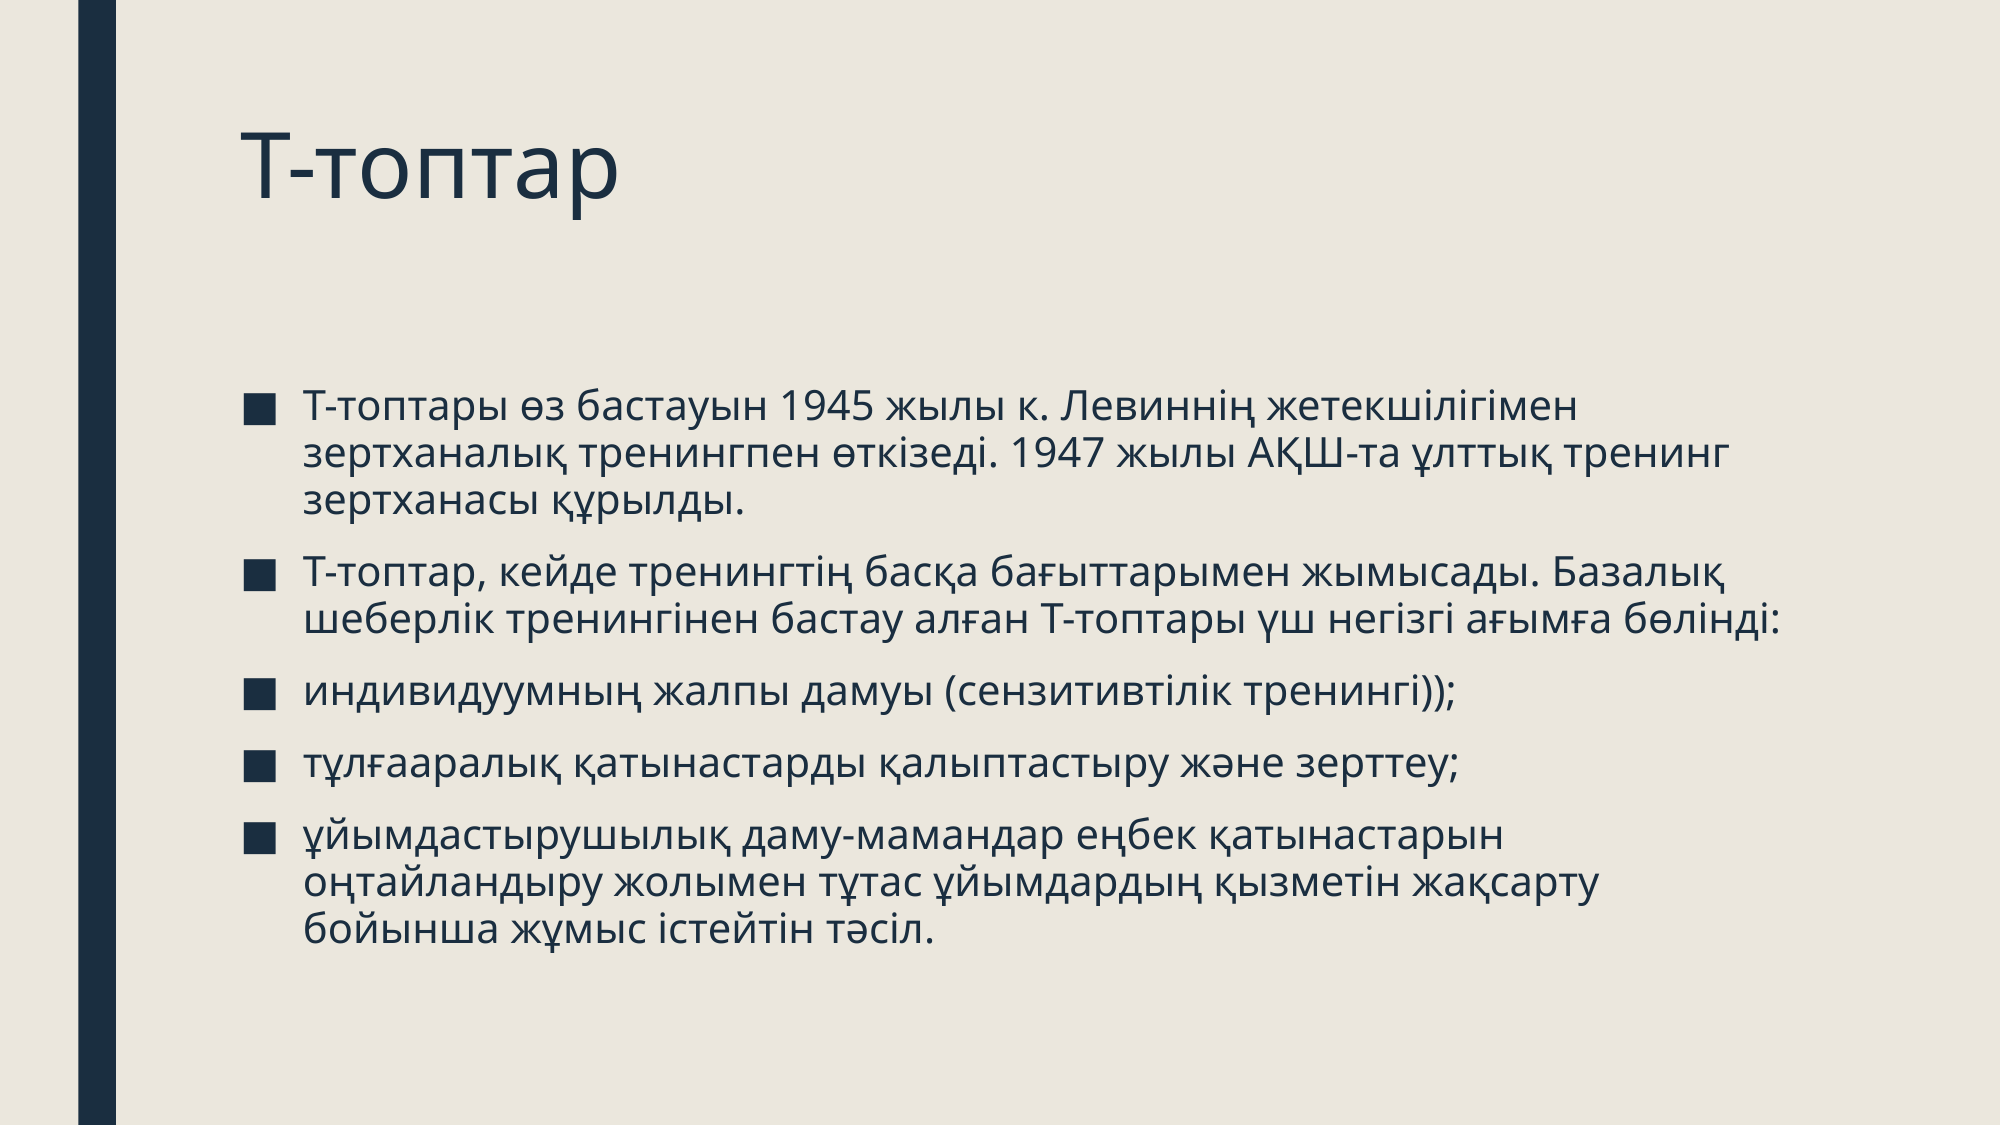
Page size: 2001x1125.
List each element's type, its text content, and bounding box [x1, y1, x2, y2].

title Т-топтар [225, 112, 1800, 357]
list Т-топтары өз бастауын 1945 жылы к. Левиннің жетекшілігімен зертханалық тренингпен өткізеді. 1947 жылы АҚШ-та ұлттық тренинг зертханасы құрылды. Т-топтар, кейде тренингтің басқа бағыттарымен жымысады. Базалық шеберлік тренингінен бастау алған Т-топтары үш негізгі ағымға бөлінді: индивидуумның жалпы дамуы (сензитивтілік тренингі)); тұлғааралық қатынастарды қалыптастыру және зерттеу; ұйымдастырушылық даму-мамандар еңбек қатынастарын оңтайландыру жолымен тұтас ұйымдардың қызметін жақсарту бойынша жұмыс істейтін тәсіл. [225, 375, 1800, 963]
